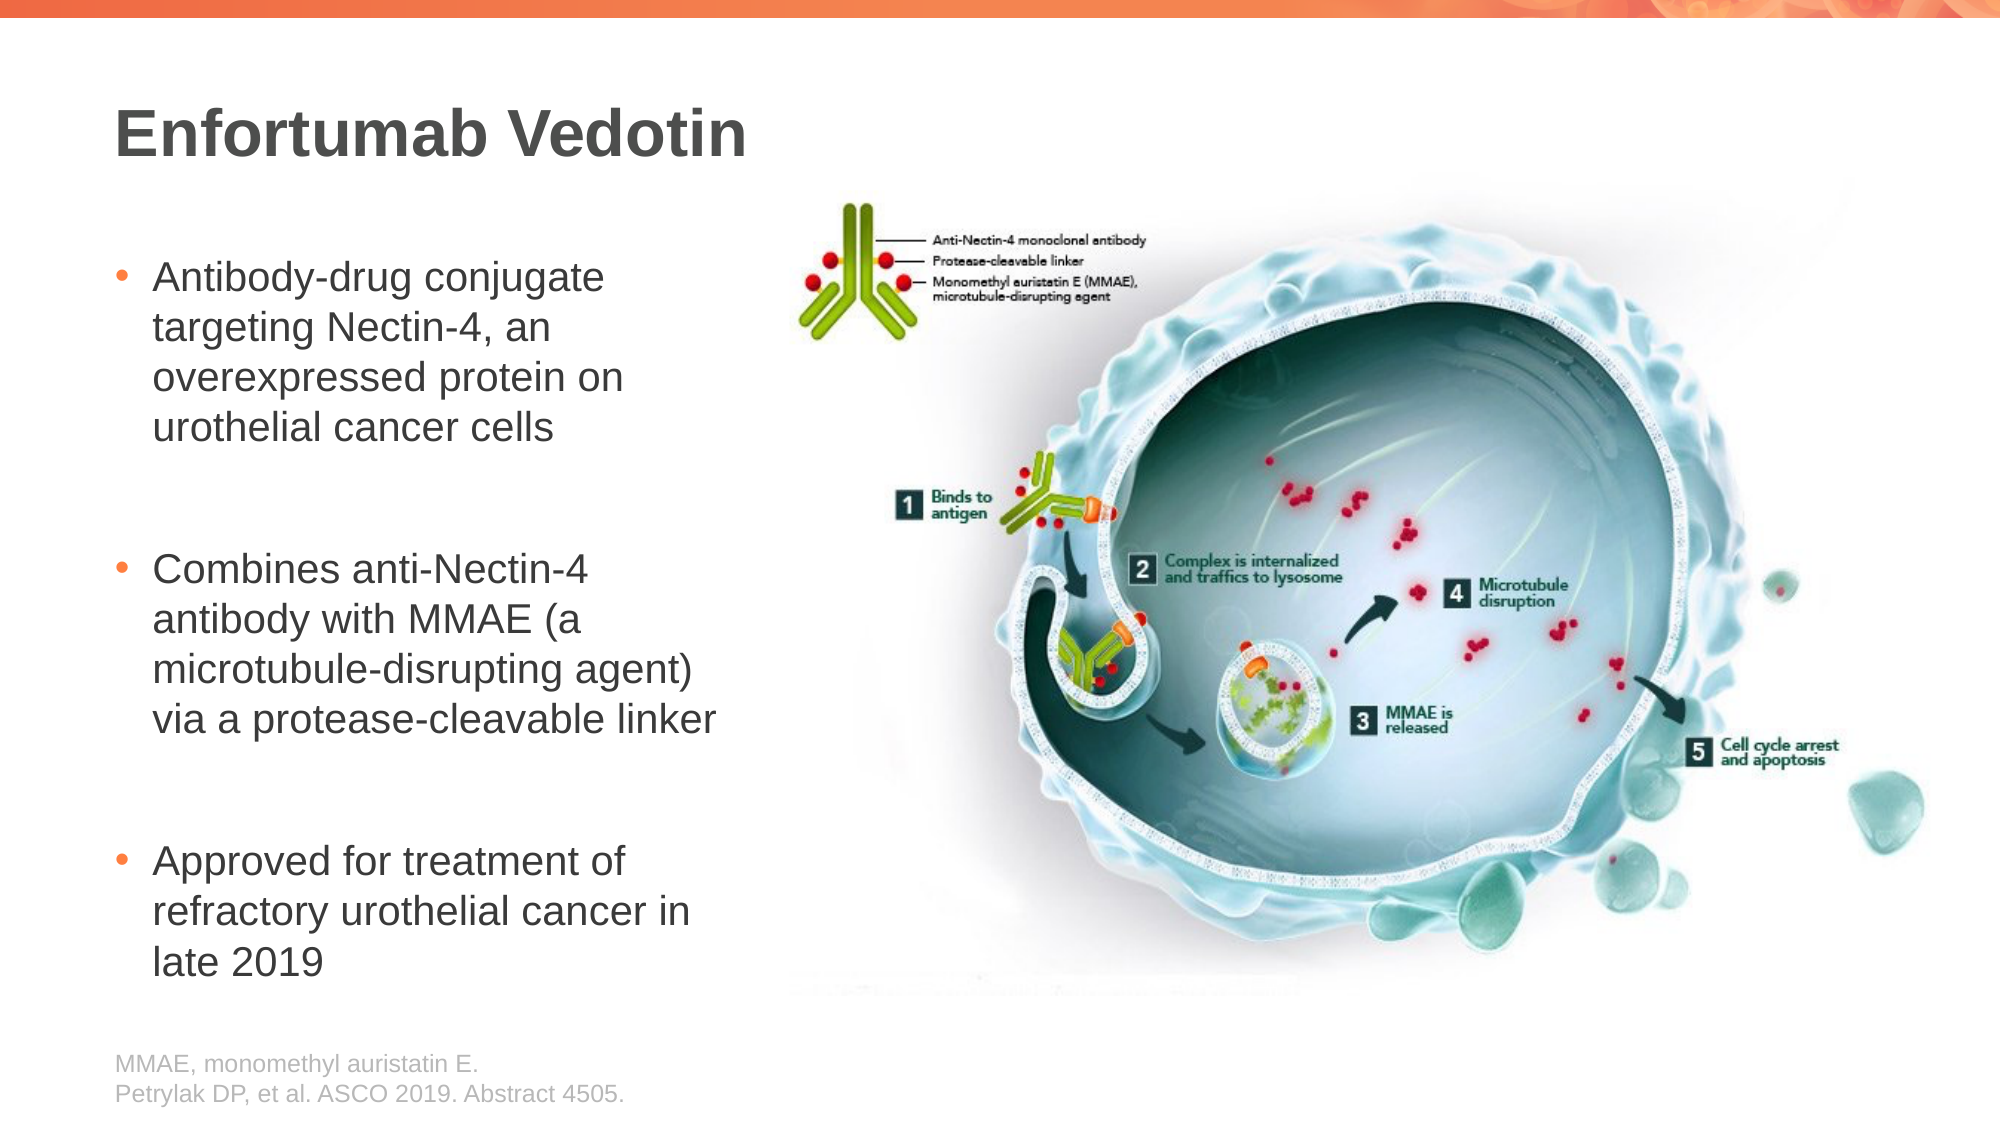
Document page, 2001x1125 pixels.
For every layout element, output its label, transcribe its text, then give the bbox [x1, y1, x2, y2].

list Antibody-drug conjugate targeting Nectin-4, an overexpressed protein on urothelial cancer cells Combines anti-Nectin-4 antibody with MMAE (a microtubule-disrupting agent) via a protease-cleavable linker Approved for treatment of refractory urothelial cancer in late 2019 [99, 242, 767, 1018]
title Enfortumab Vedotin [99, 32, 1863, 228]
footer MMAE, monomethyl auristatin E. Petrylak DP, et al. ASCO 2019. Abstract 4505. [99, 1042, 1863, 1116]
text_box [766, 165, 1954, 996]
picture [0, 0, 2000, 18]
